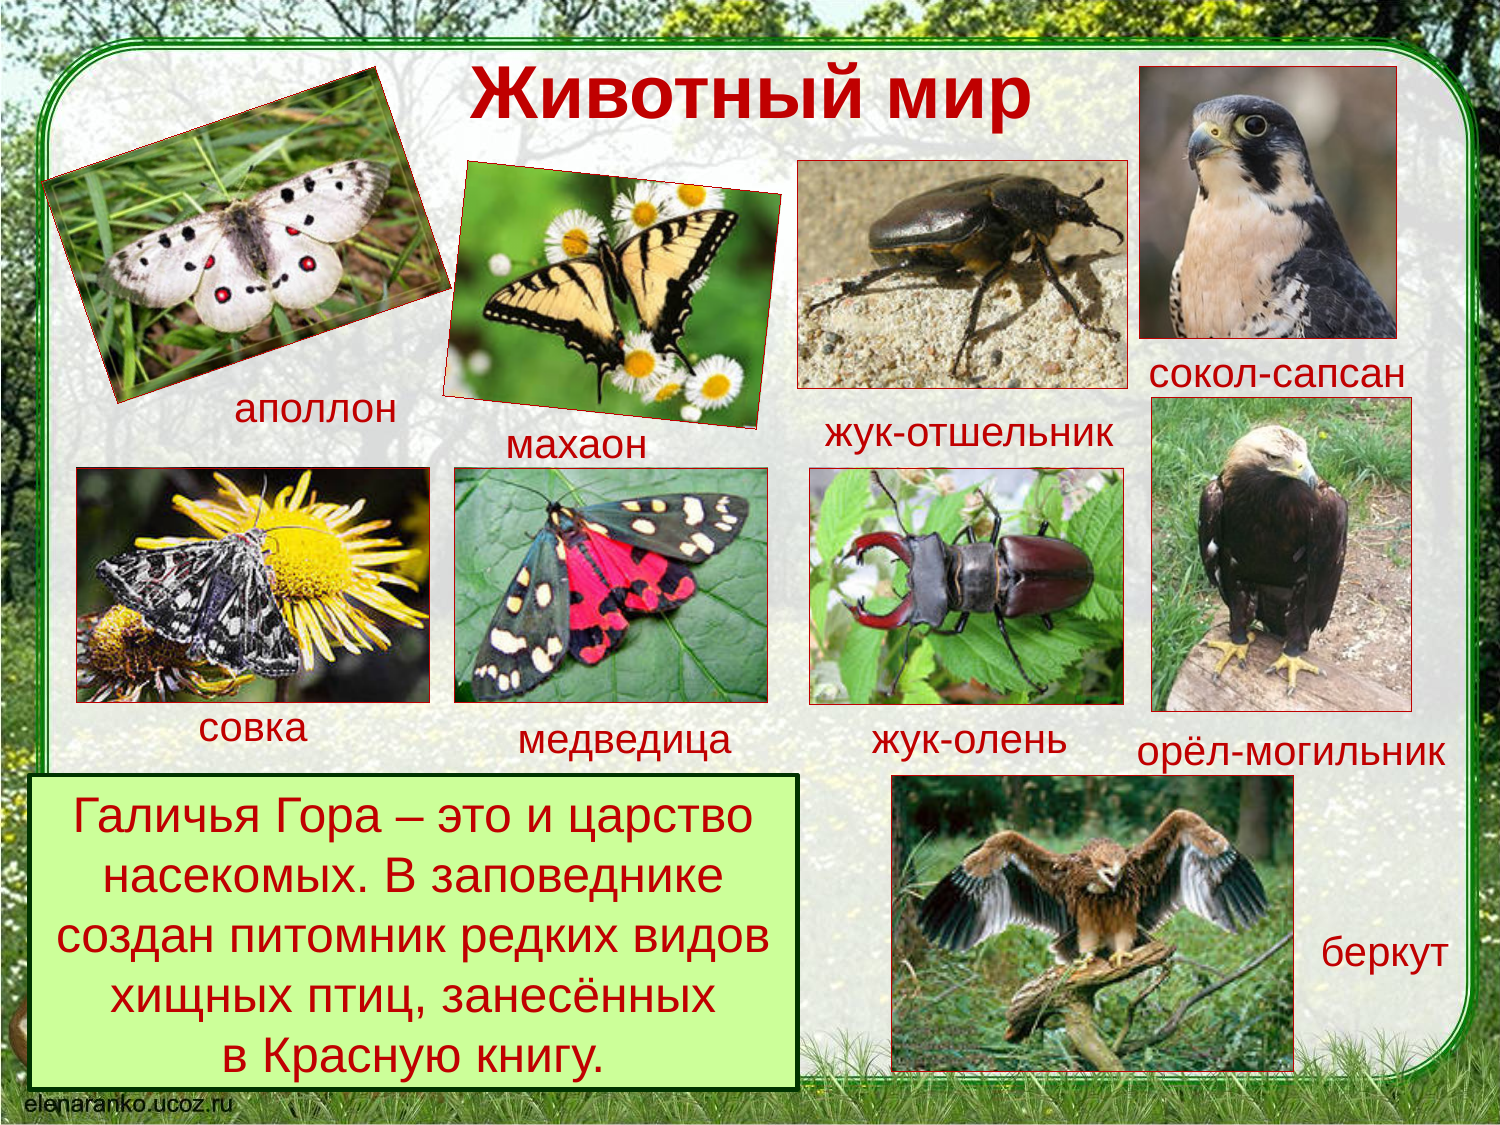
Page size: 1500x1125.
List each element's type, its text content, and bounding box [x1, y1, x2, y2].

text_box Галичья Гора – это и царство насекомых. В заповеднике создан питомник редких видов хищных птиц, занесённых в Красную книгу. [29, 775, 798, 1090]
text_box жук-олень [857, 712, 1084, 769]
text_box махаон [490, 423, 663, 466]
text_box беркут [1305, 916, 1465, 982]
text_box жук-отшельник [810, 397, 1129, 462]
picture [0, 0, 1500, 1125]
text_box сокол-сапсан [1133, 338, 1422, 403]
text_box орёл-могильник [1121, 716, 1461, 781]
text_box медведица [502, 710, 747, 769]
title Животный мир [76, 30, 1427, 147]
text_box совка [183, 710, 323, 758]
text_box аполлон [219, 373, 413, 439]
